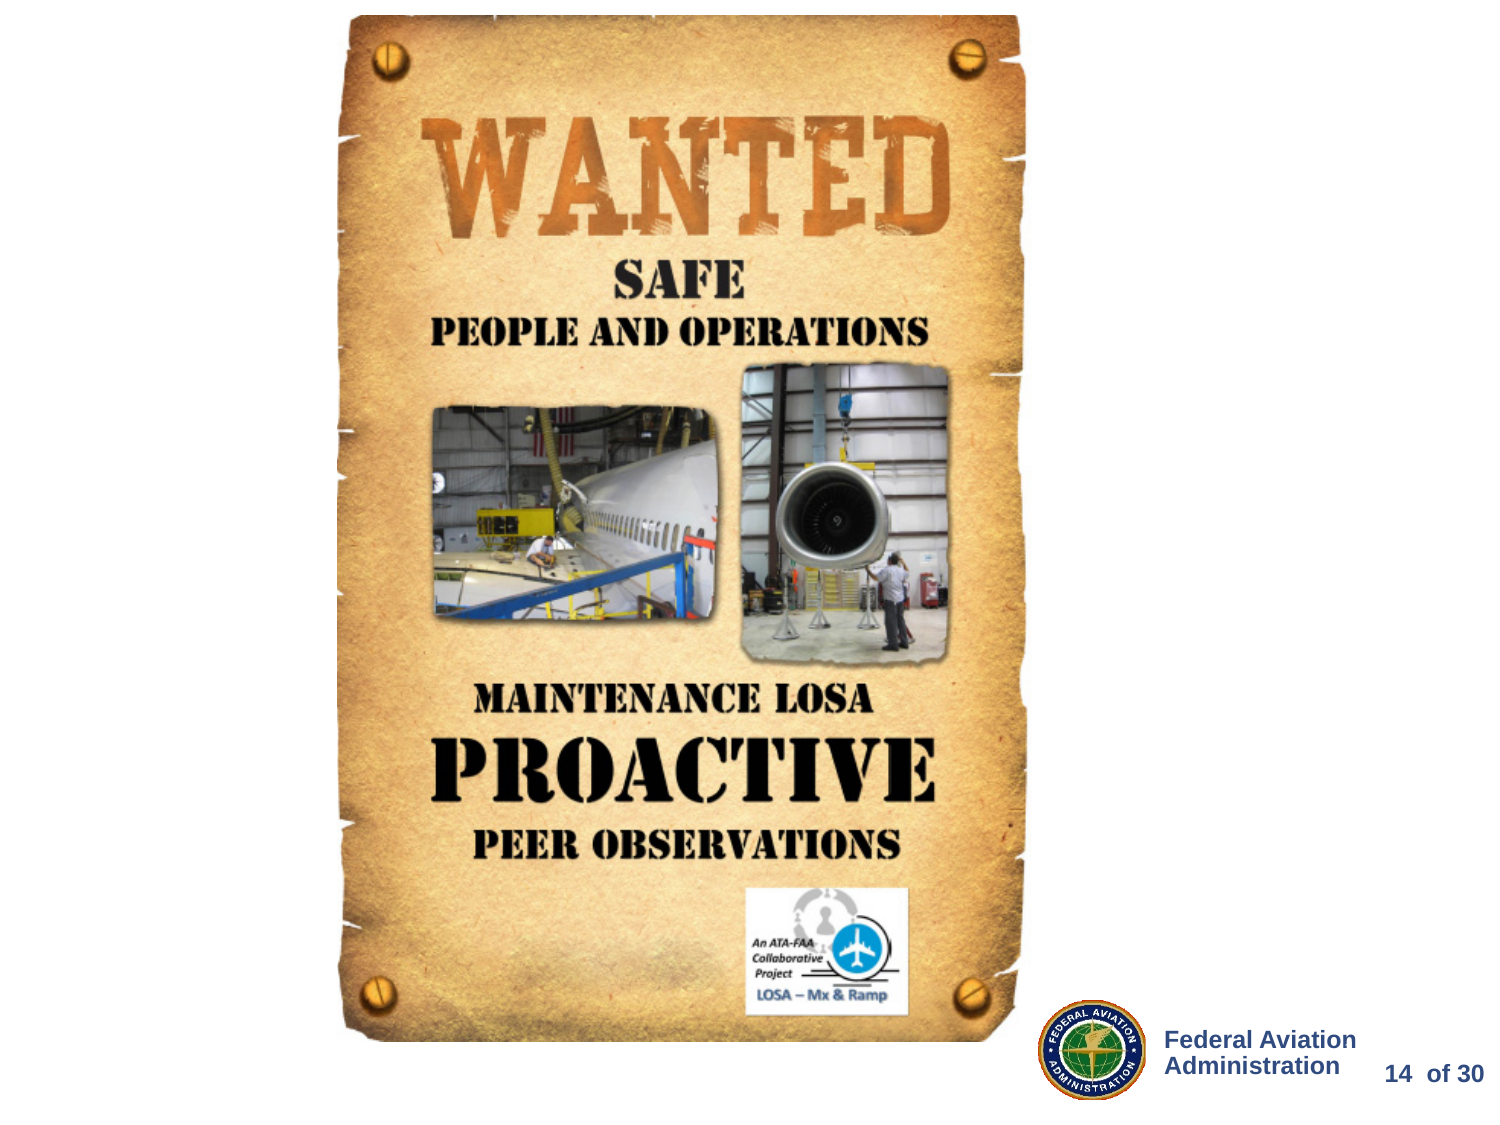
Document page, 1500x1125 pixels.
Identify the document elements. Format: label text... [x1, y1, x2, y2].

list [337, 15, 1038, 1042]
picture [1037, 999, 1146, 1100]
slide_number 14 [1074, 1025, 1388, 1100]
